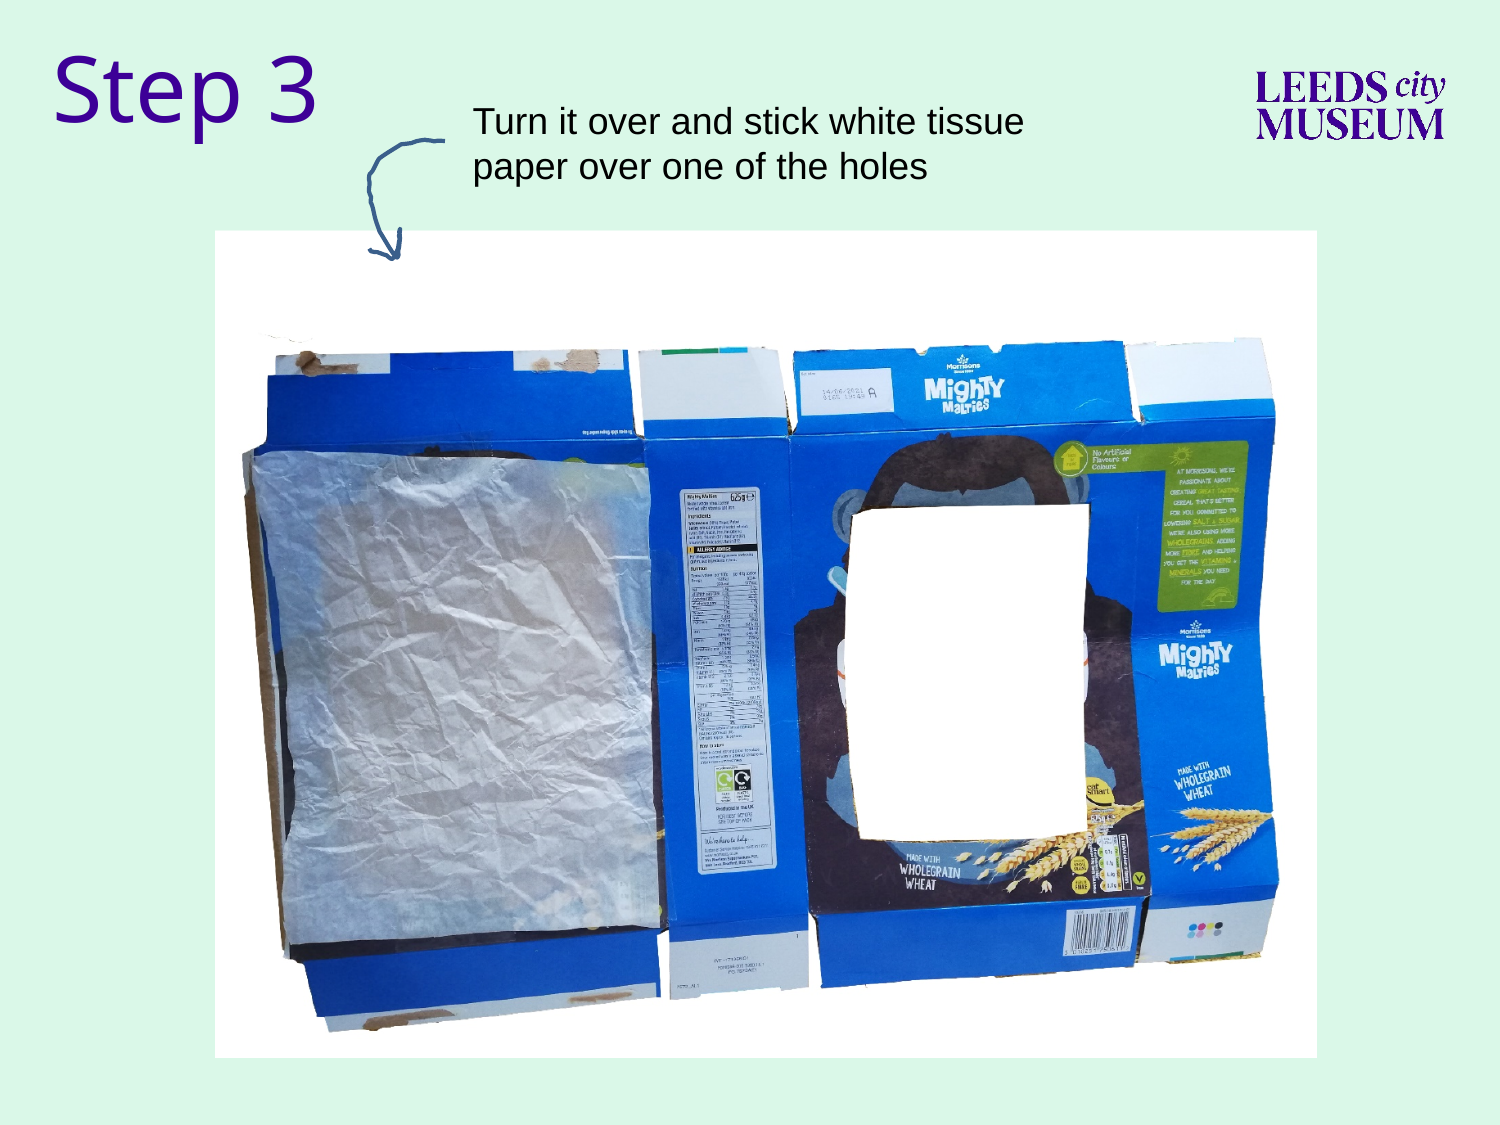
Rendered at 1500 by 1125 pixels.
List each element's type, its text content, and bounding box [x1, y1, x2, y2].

picture [216, 92, 1316, 1125]
picture [1222, 11, 1479, 199]
title Step 3 [14, 23, 358, 166]
